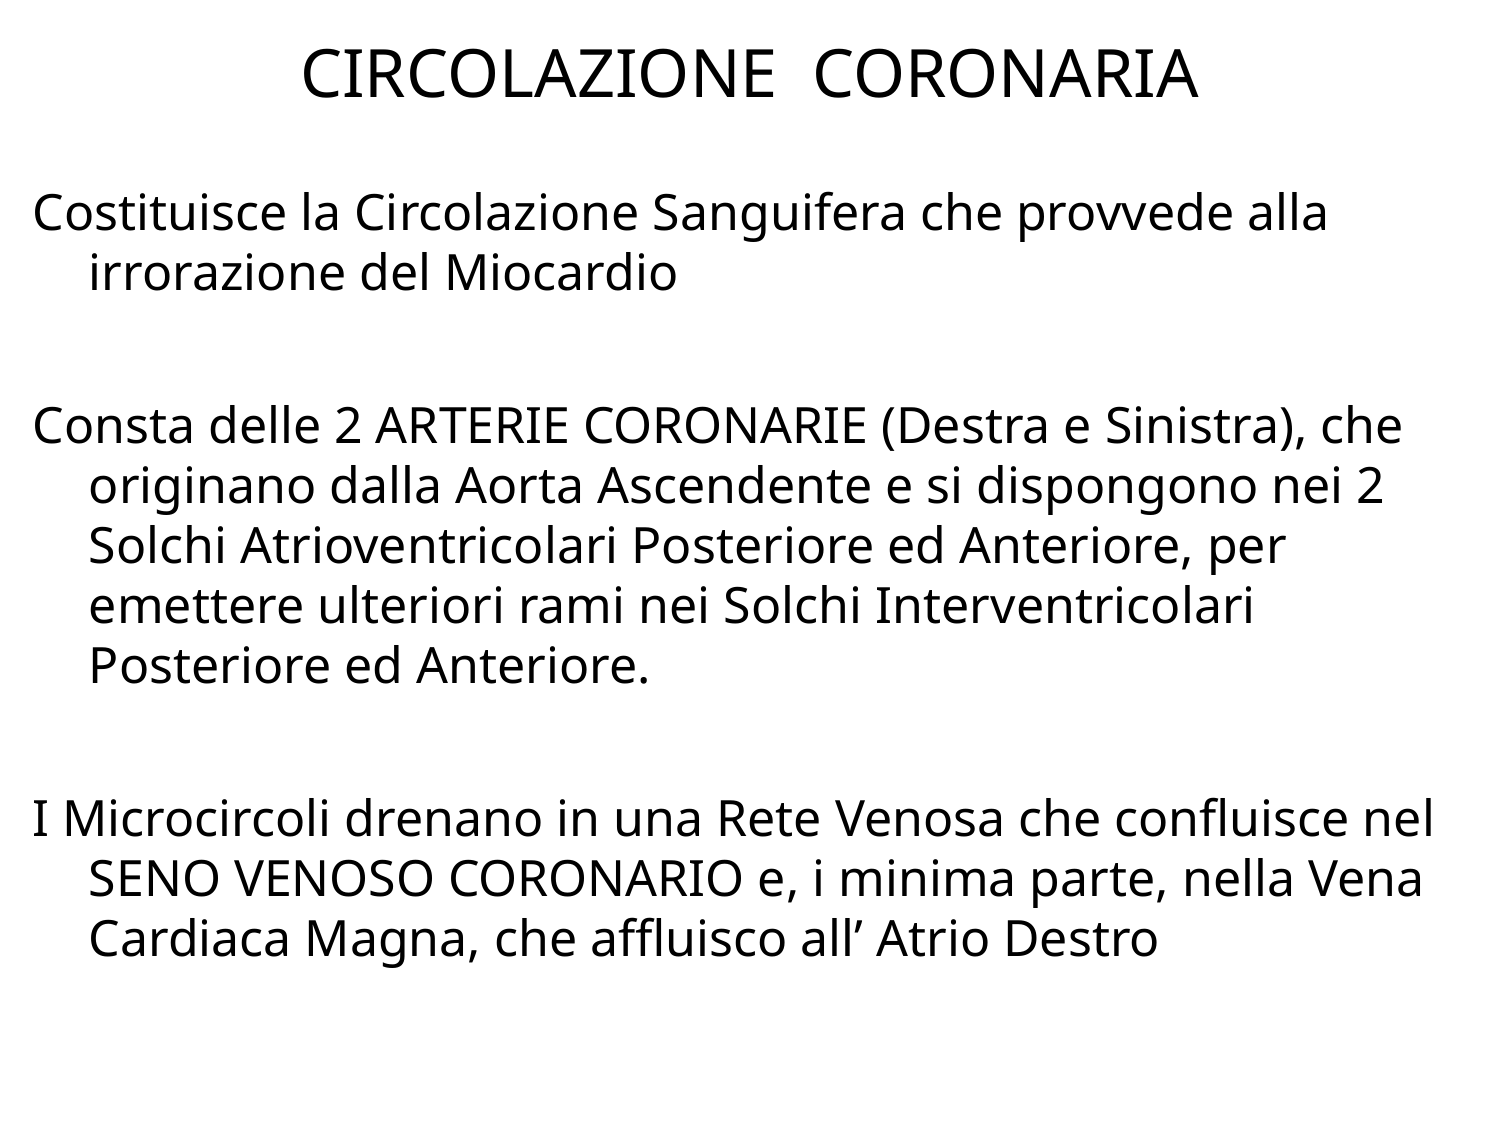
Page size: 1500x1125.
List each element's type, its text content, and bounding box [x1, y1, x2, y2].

title CIRCOLAZIONE CORONARIA [0, 3, 1500, 138]
list Costituisce la Circolazione Sanguifera che provvede alla irrorazione del Miocardio Consta delle 2 ARTERIE CORONARIE (Destra e Sinistra), che originano dalla Aorta Ascendente e si dispongono nei 2 Solchi Atrioventricolari Posteriore ed Anteriore, per emettere ulteriori rami nei Solchi Interventricolari Posteriore ed Anteriore. I Microcircoli drenano in una Rete Venosa che confluisce nel SENO VENOSO CORONARIO e, i minima parte, nella Vena Cardiaca Magna, che affluisco all’ Atrio Destro [17, 172, 1500, 1125]
